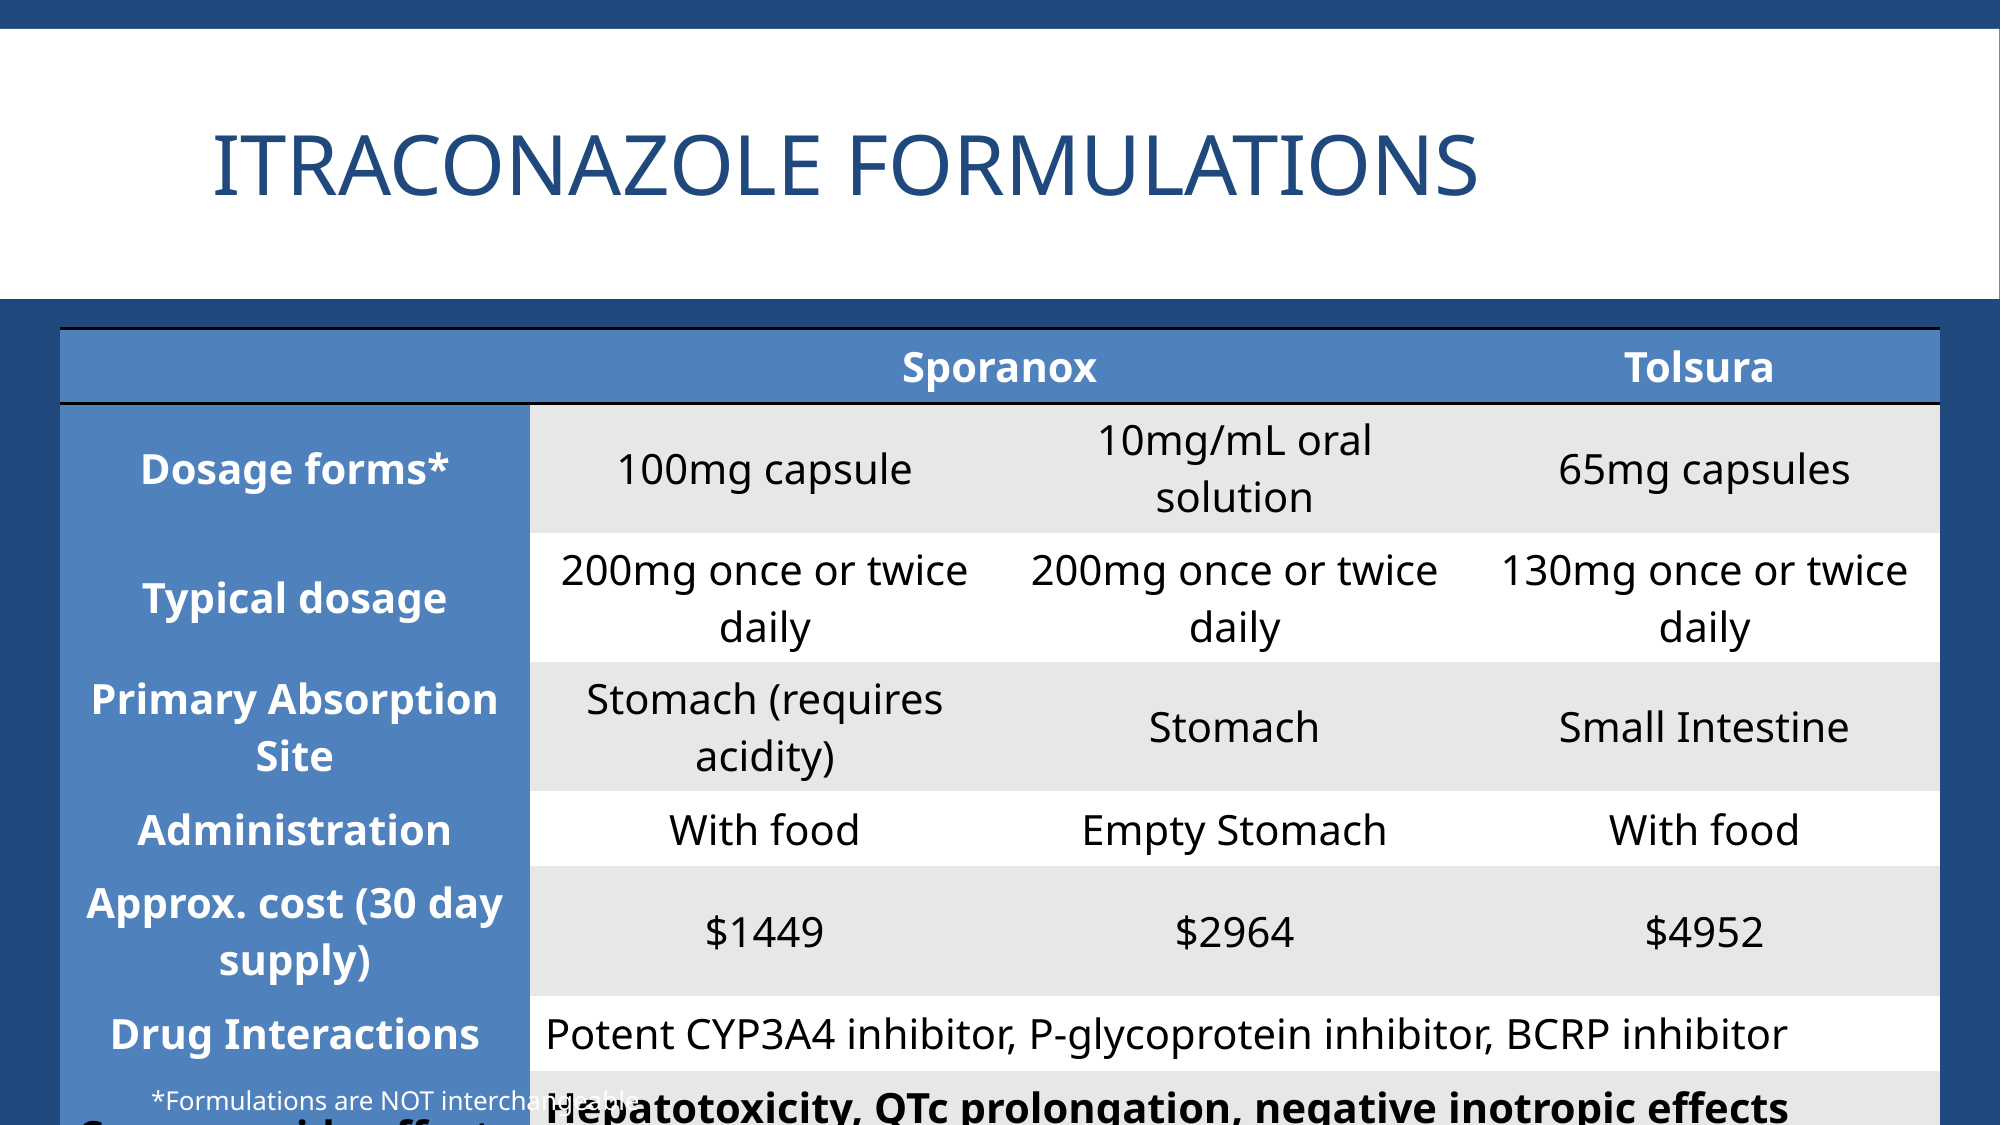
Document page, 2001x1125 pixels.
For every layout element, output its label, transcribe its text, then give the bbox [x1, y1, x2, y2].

table_cell 10mg/mL oral solution [1000, 405, 1470, 533]
table_cell Common side effects [60, 1071, 530, 1125]
table_cell $4952 [1470, 866, 1940, 996]
table_cell Potent CYP3A4 inhibitor, P-glycoprotein inhibitor, BCRP inhibitor [530, 996, 1940, 1071]
table_cell Stomach (requires acidity) [530, 662, 1000, 791]
table_cell Dosage forms* [60, 405, 530, 533]
table_cell Small Intestine [1470, 662, 1940, 791]
table_cell With food [530, 791, 1000, 866]
title Itraconazole formulations [197, 46, 1803, 295]
table_cell 200mg once or twice daily [530, 533, 1000, 662]
table_cell Hepatotoxicity, QTc prolongation, negative inotropic effects (caution w/ CHF) [530, 1071, 1940, 1125]
table_cell Drug Interactions [60, 996, 530, 1071]
table_cell Primary Absorption Site [60, 662, 530, 791]
table_header Tolsura [1470, 330, 1940, 402]
table_cell With food [1470, 791, 1940, 866]
table_cell Administration [60, 791, 530, 866]
table_cell 100mg capsule [530, 405, 1000, 533]
table_cell $2964 [1000, 866, 1470, 996]
table_cell Stomach [1000, 662, 1470, 791]
table_cell 65mg capsules [1470, 405, 1940, 533]
table_cell 130mg once or twice daily [1470, 533, 1940, 662]
text_box *Formulations are NOT interchangeable [136, 1077, 1742, 1125]
table_cell $1449 [530, 866, 1000, 996]
table_cell Empty Stomach [1000, 791, 1470, 866]
table_cell 200mg once or twice daily [1000, 533, 1470, 662]
table_header Sporanox [530, 330, 1470, 402]
table_cell Typical dosage [60, 533, 530, 662]
table_cell Approx. cost (30 day supply) [60, 866, 530, 996]
table_header [60, 330, 530, 402]
